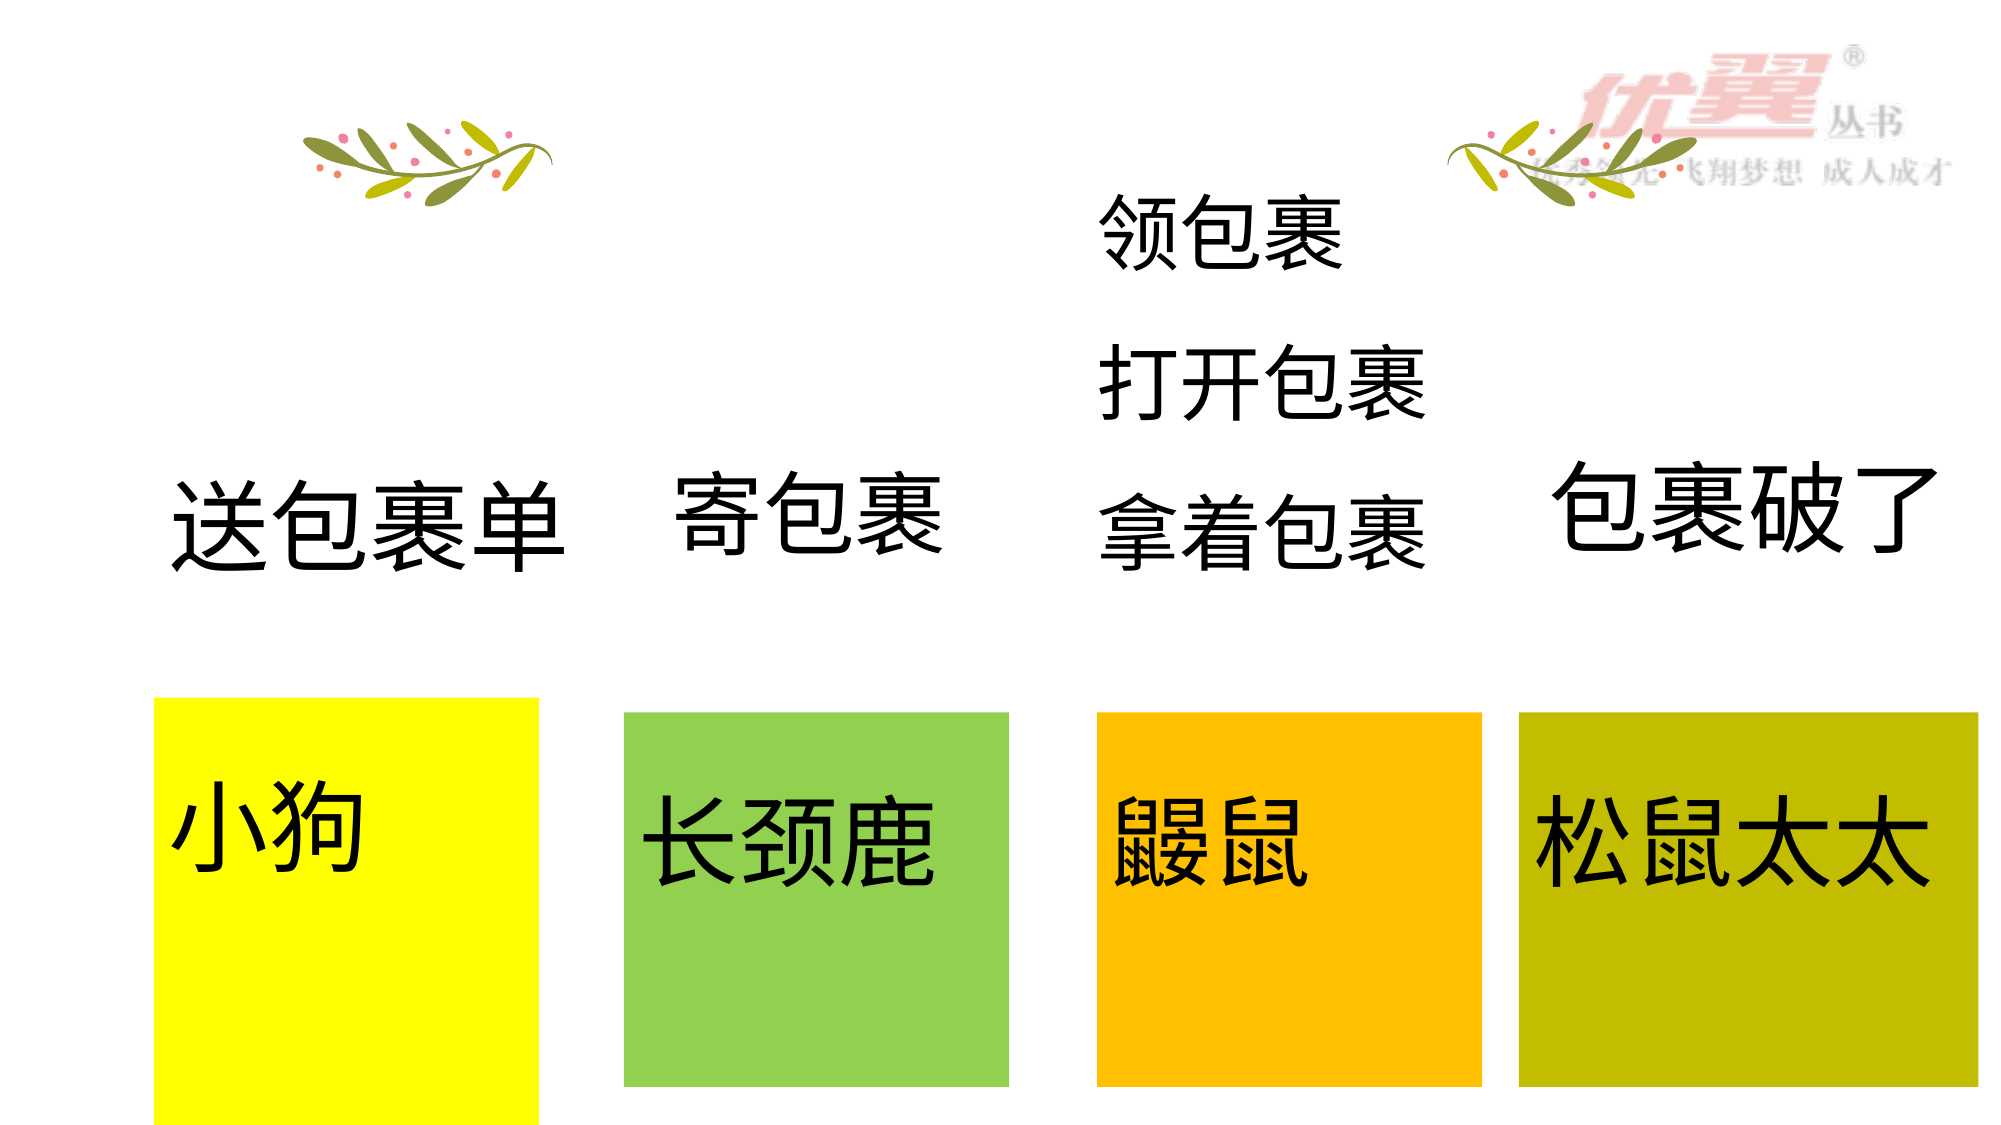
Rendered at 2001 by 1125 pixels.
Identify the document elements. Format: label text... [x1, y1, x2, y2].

text_box 领包裹 打开包裹 拿着包裹 [1081, 124, 1498, 589]
text_box 送包裹单 [108, 396, 624, 772]
text_box 长颈鹿 [623, 712, 1010, 1087]
text_box 鼹鼠 [1097, 712, 1483, 1087]
text_box 包裹破了 [1533, 378, 1964, 574]
picture [0, 0, 1998, 1125]
text_box 寄包裹 [656, 449, 962, 574]
text_box 小狗 [153, 697, 539, 1125]
text_box 松鼠太太 [1518, 712, 1979, 1087]
